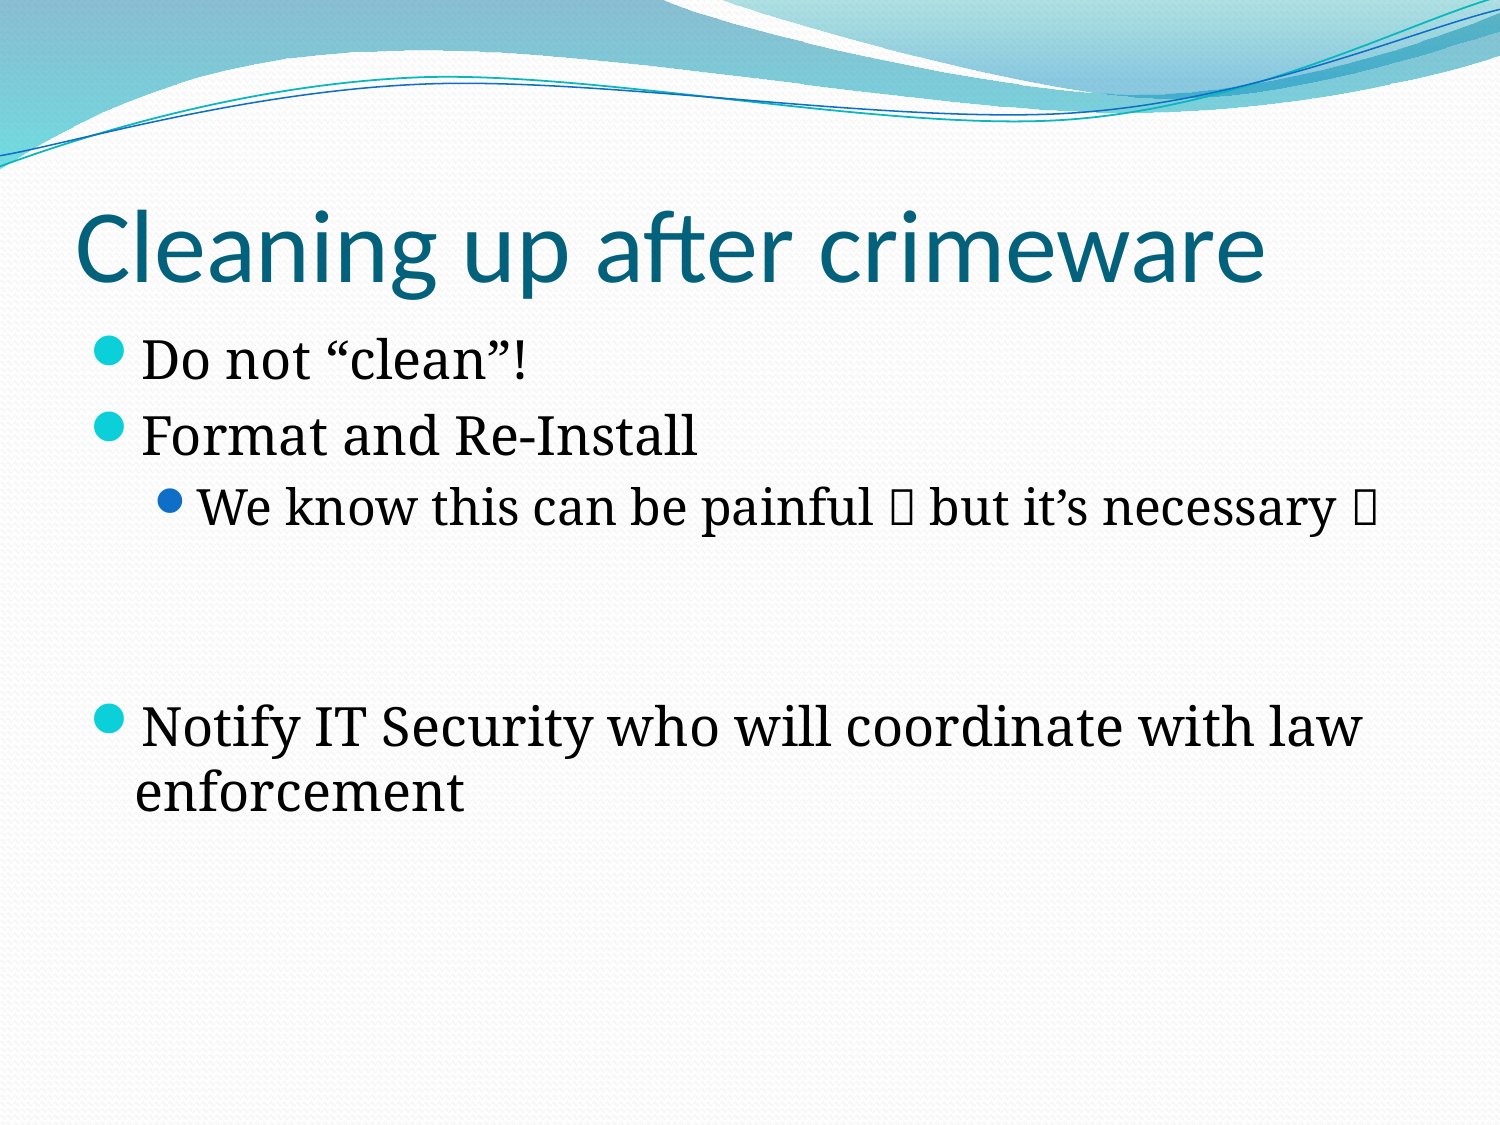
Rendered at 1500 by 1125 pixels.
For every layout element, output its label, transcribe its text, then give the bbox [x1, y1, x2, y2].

list Do not “clean”! Format and Re-Install We know this can be painful  but it’s necessary  Notify IT Security who will coordinate with law enforcement [75, 317, 1425, 1038]
title Cleaning up after crimeware [75, 115, 1425, 303]
